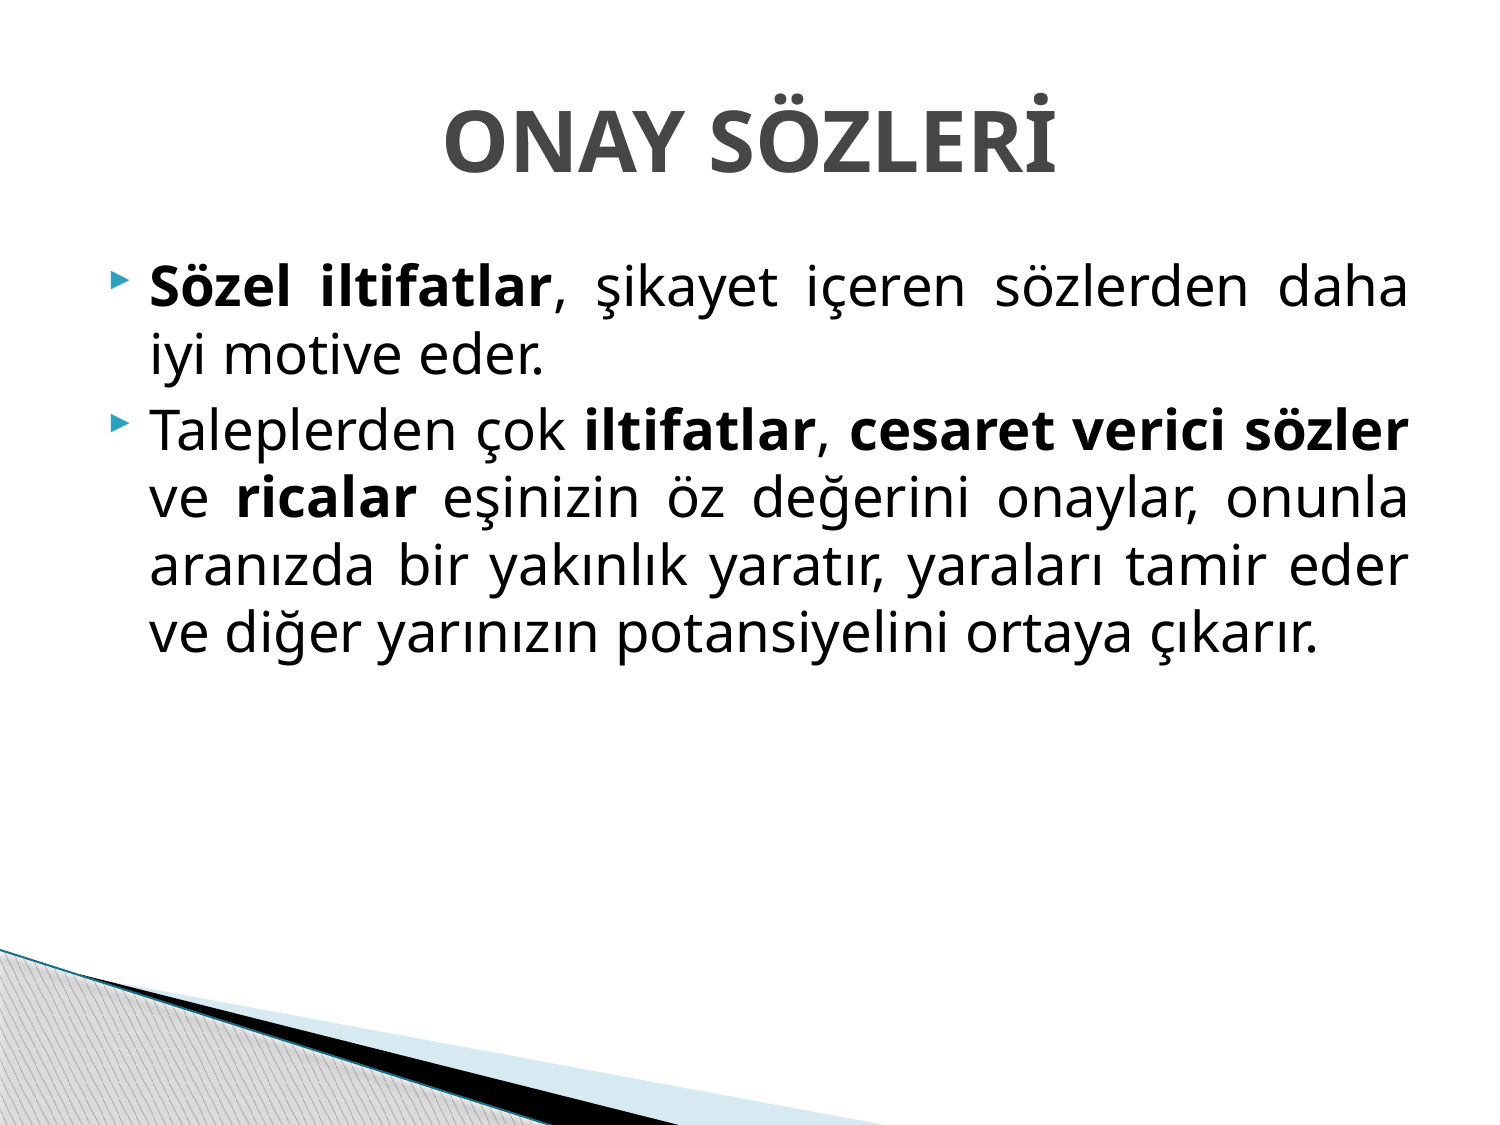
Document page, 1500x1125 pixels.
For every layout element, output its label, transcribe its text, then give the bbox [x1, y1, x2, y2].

list Sözel iltifatlar, şikayet içeren sözlerden daha iyi motive eder. Taleplerden çok iltifatlar, cesaret verici sözler ve ricalar eşinizin öz değerini onaylar, onunla aranızda bir yakınlık yaratır, yaraları tamir eder ve diğer yarınızın potansiyelini ortaya çıkarır. [75, 243, 1425, 986]
title ONAY SÖZLERİ [75, 45, 1425, 233]
